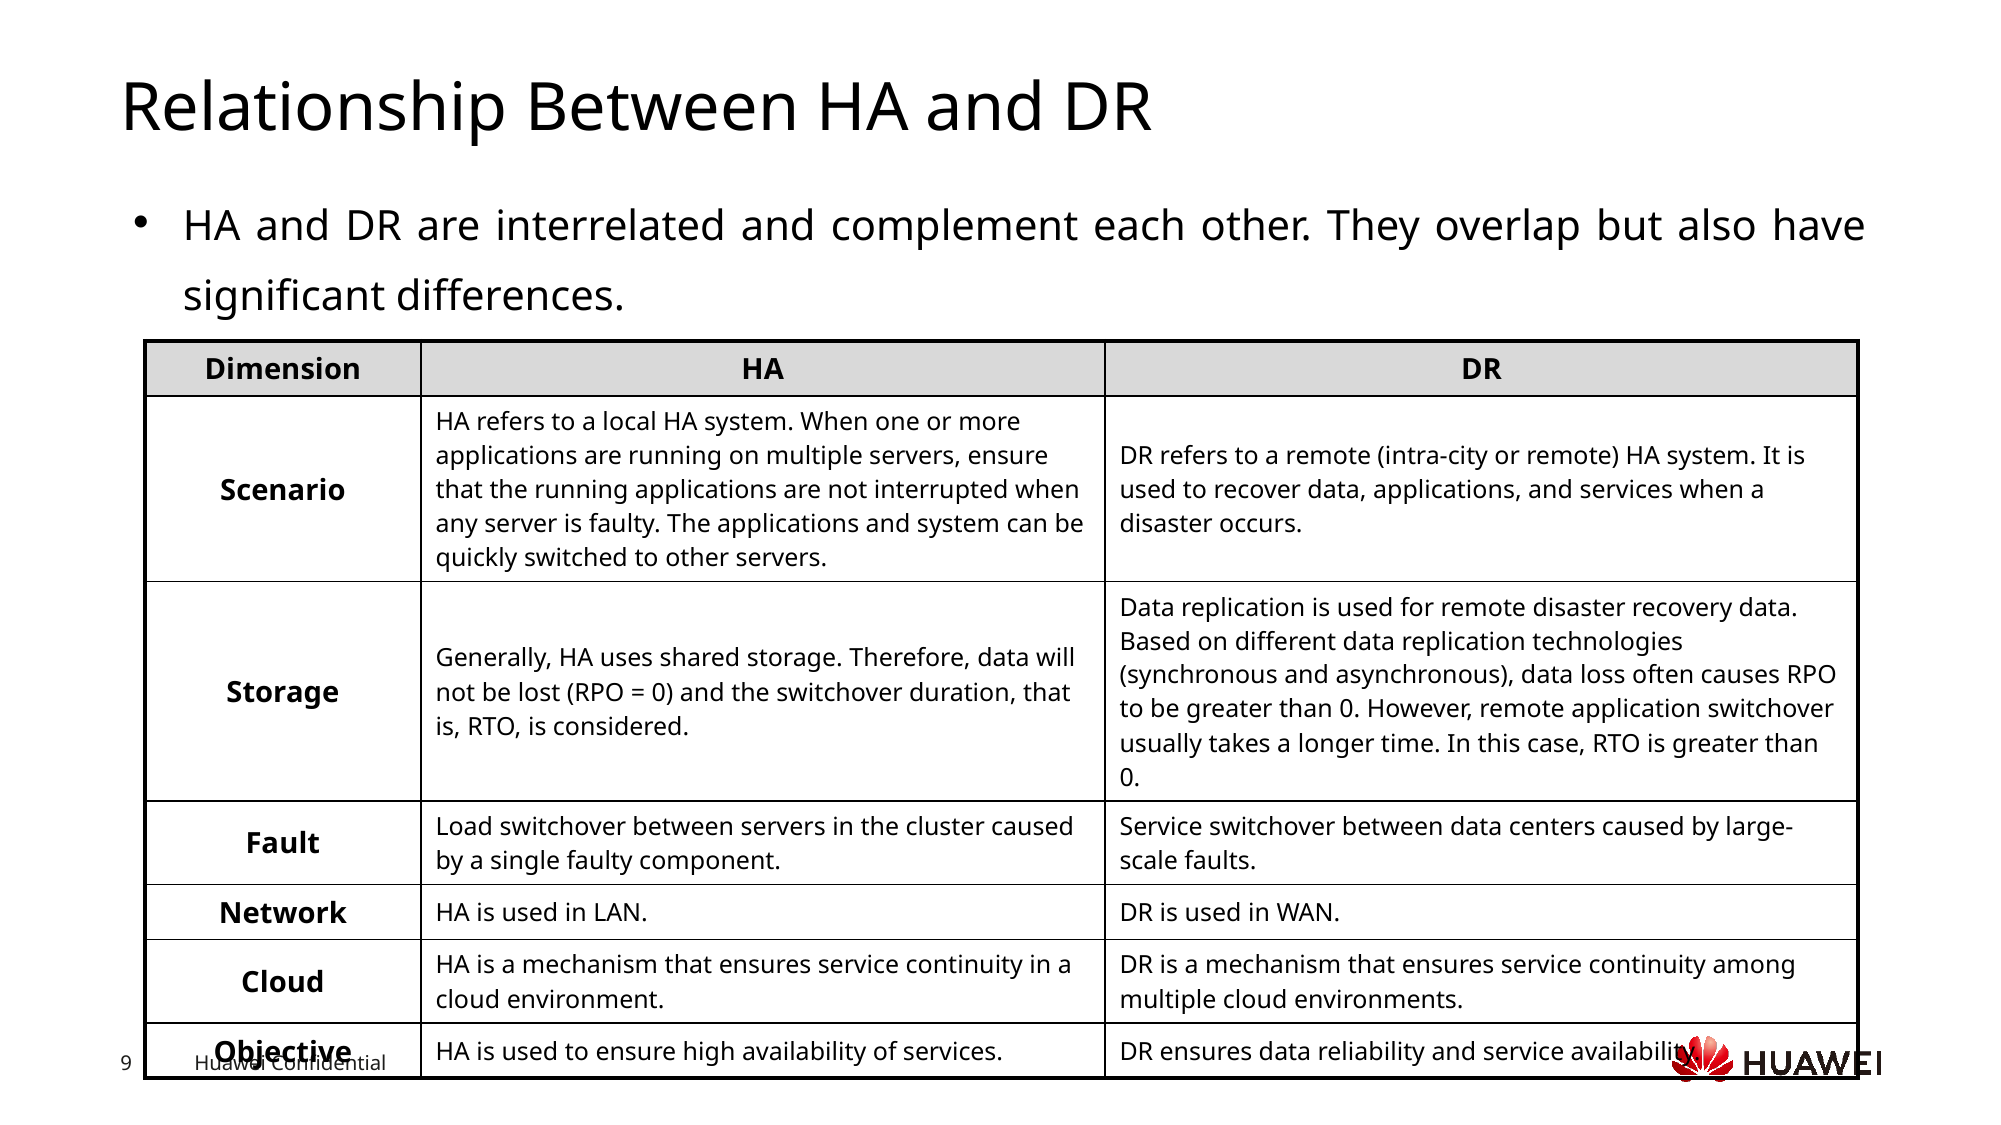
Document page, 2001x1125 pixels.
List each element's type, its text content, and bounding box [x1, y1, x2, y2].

table_cell HA is a mechanism that ensures service continuity in a cloud environment. [422, 973, 1104, 1022]
list HA and DR are interrelated and complement each other. They overlap but also have significant differences. [119, 172, 1881, 973]
table_cell DR is a mechanism that ensures service continuity among multiple cloud environments. [1106, 973, 1856, 1022]
table_cell DR ensures data reliability and service availability. [1106, 1024, 1856, 1076]
picture [1672, 1036, 1881, 1082]
table_cell HA is used to ensure high availability of services. [422, 1024, 1104, 1076]
table_cell Cloud [147, 973, 420, 1022]
table_cell Objective [147, 1024, 420, 1076]
title Relationship Between HA and DR [120, 73, 1880, 155]
